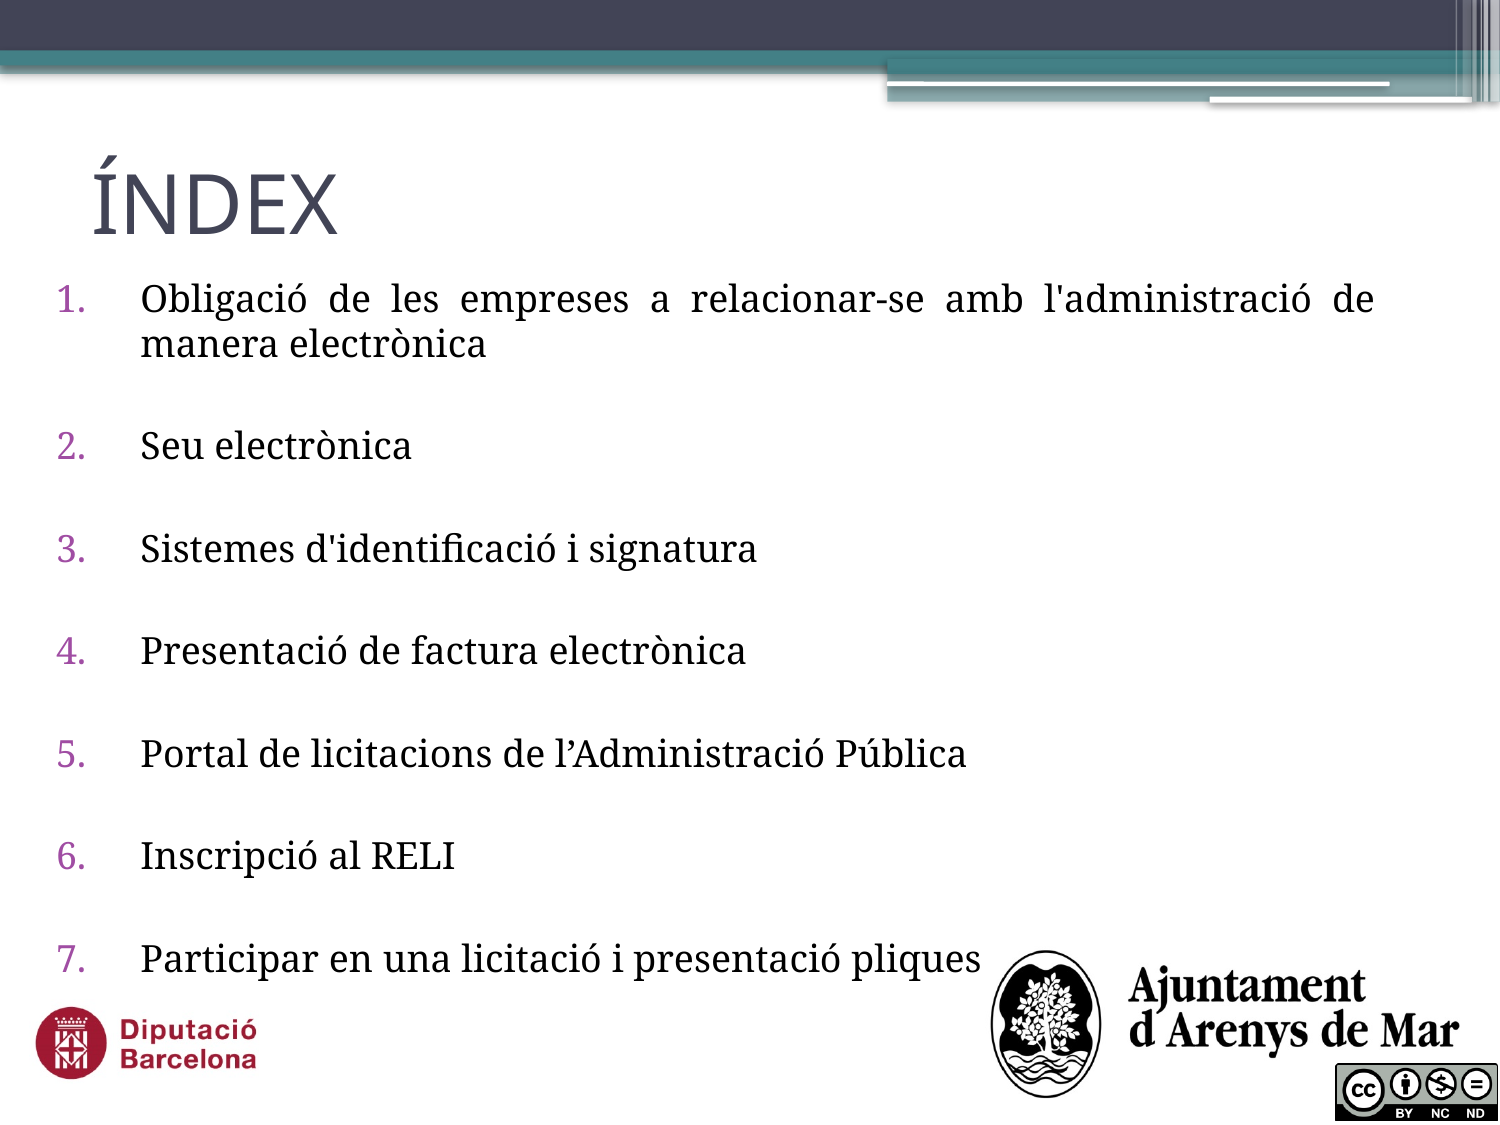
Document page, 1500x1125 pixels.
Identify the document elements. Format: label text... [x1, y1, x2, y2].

list Obligació de les empreses a relacionar-se amb l'administració de manera electrònica Seu electrònica Sistemes d'identificació i signatura Presentació de factura electrònica Portal de licitacions de l’Administració Pública Inscripció al RELI Participar en una licitació i presentació pliques [41, 267, 1392, 1010]
picture [29, 999, 264, 1084]
title ÍNDEX [76, 113, 1427, 289]
picture [973, 940, 1499, 1121]
